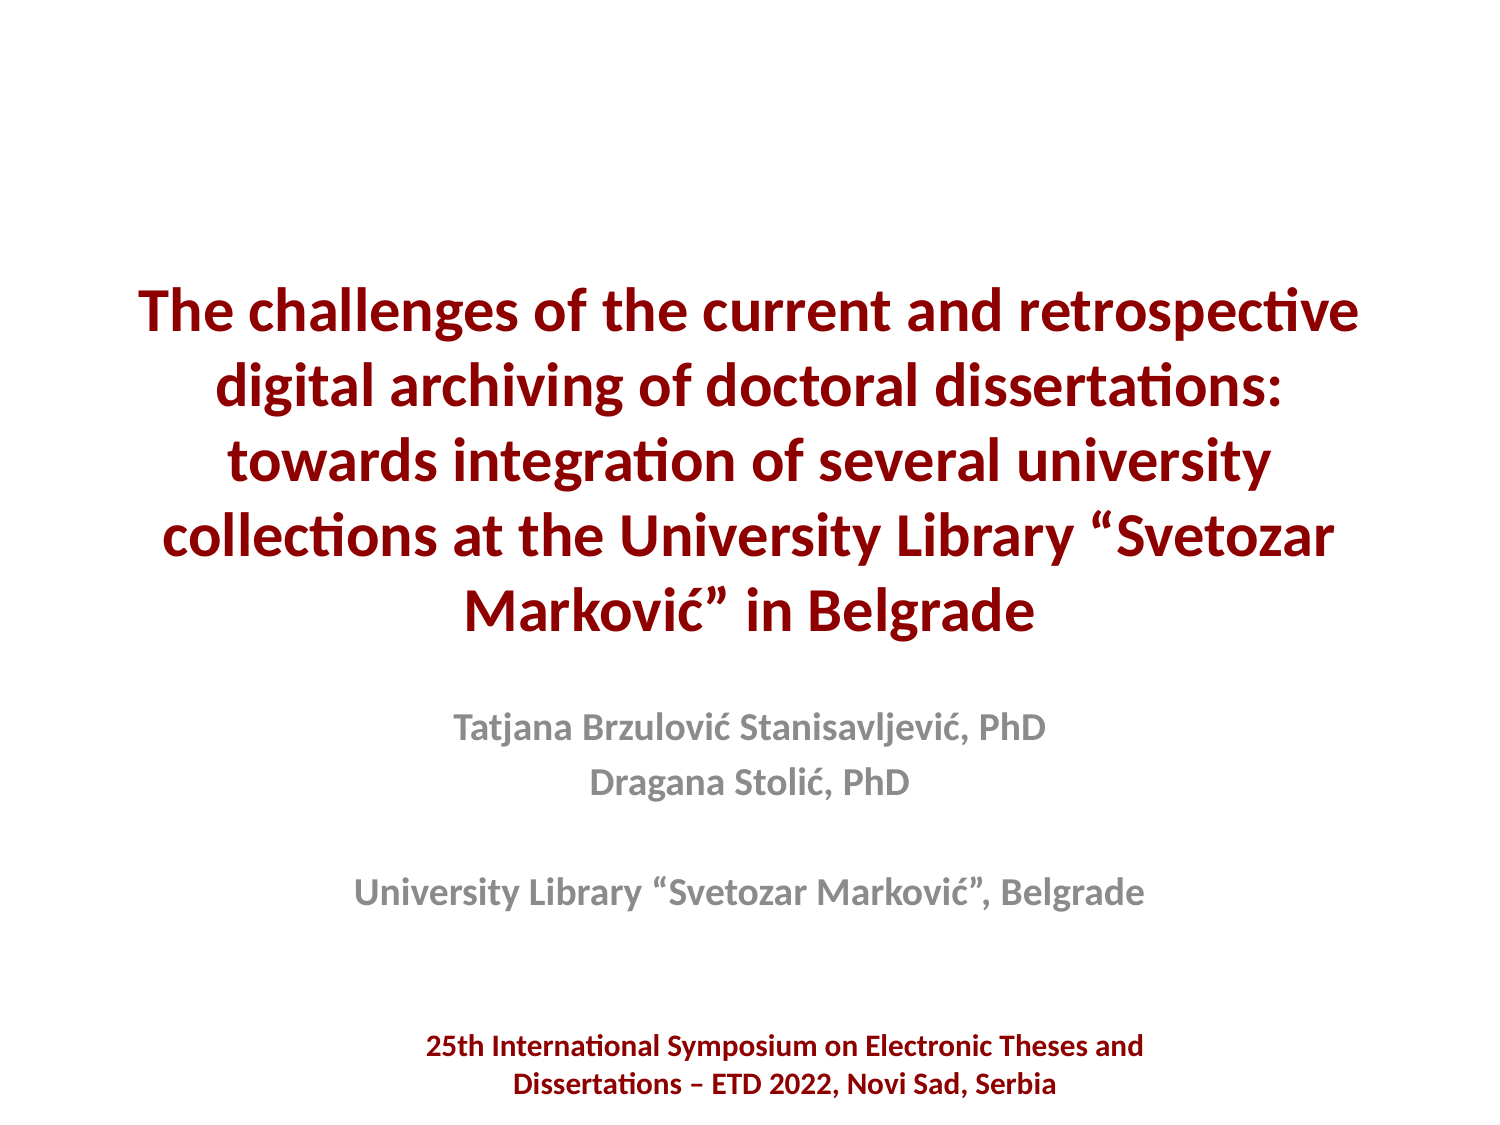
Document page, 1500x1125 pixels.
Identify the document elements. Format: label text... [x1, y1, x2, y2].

footer 25th International Symposium on Electronic Theses and Dissertations – ETD 2022, Novi Sad, Serbia [360, 1023, 1211, 1103]
subtitle Tatjana Brzulović Stanisavljević, PhD Dragana Stolić, PhD University Library “Svetozar Marković”, Belgrade [225, 637, 1275, 925]
title The challenges of the current and retrospective digital archiving of doctoral dissertations: towards integration of several university collections at the University Library “Svetozar Marković” in Belgrade [112, 278, 1388, 634]
